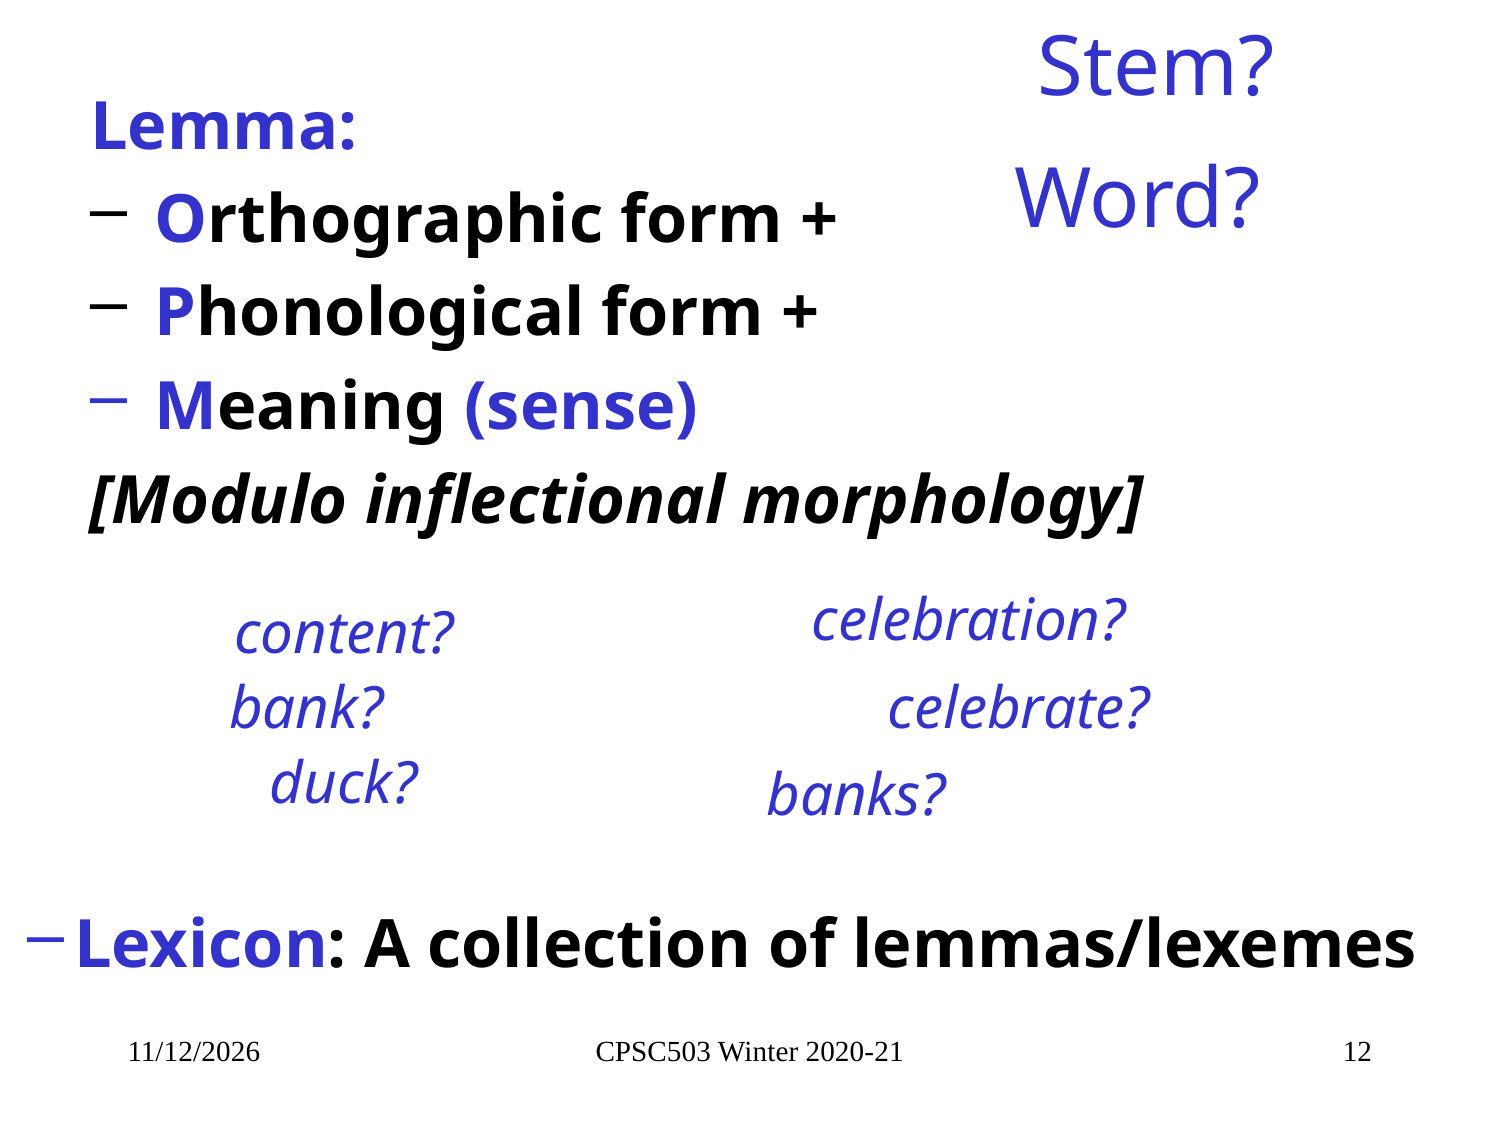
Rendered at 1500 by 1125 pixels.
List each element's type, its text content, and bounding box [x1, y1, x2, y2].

text_box content? [112, 587, 575, 673]
text_box celebration? [737, 575, 1200, 660]
slide_number 12 [1074, 1024, 1388, 1101]
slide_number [112, 1024, 426, 1101]
list Lemma: Orthographic form + Phonological form + Meaning (sense) [0, 74, 1500, 426]
text_box bank? [74, 662, 538, 748]
text_box [Modulo inflectional morphology] [0, 450, 1163, 575]
text_box Lexicon: A collection of lemmas/lexemes [0, 893, 1438, 1007]
footer CPSC503 Winter 2020-21 [512, 1024, 988, 1101]
text_box Stem? [950, 0, 1363, 125]
text_box duck? [112, 737, 575, 823]
text_box banks? [624, 750, 1088, 835]
text_box celebrate? [787, 662, 1250, 748]
